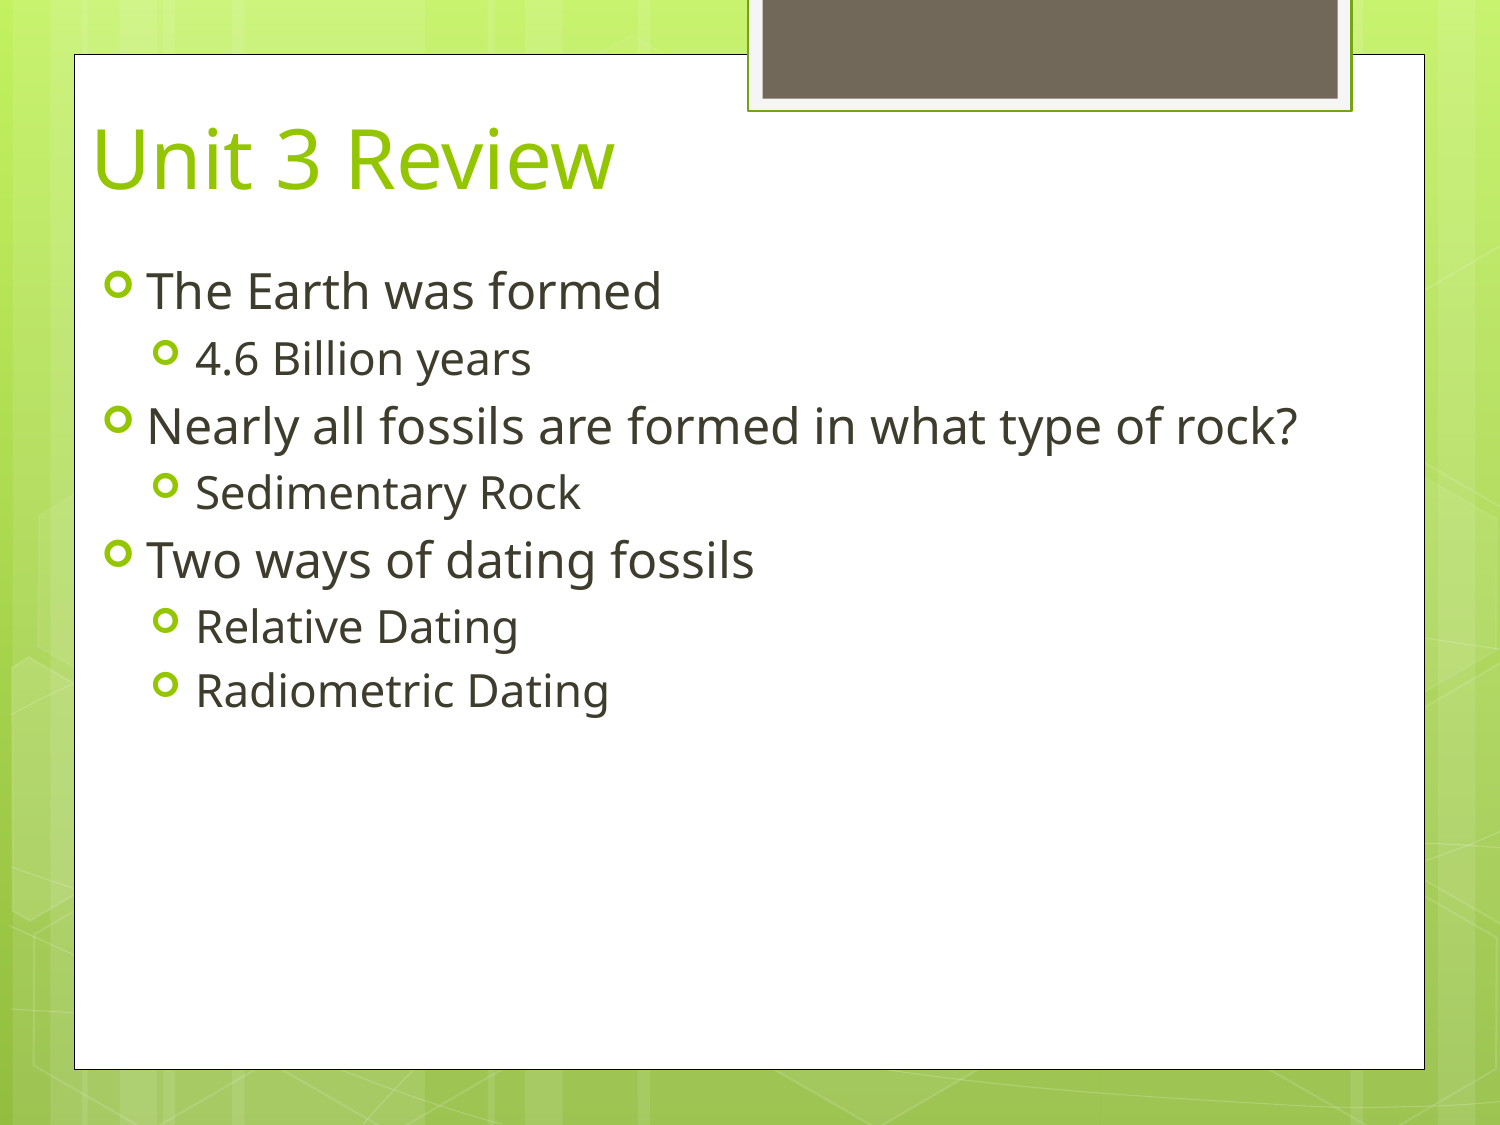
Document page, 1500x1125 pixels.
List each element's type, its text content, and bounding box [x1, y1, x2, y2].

list The Earth was formed 4.6 Billion years Nearly all fossils are formed in what type of rock? Sedimentary Rock Two ways of dating fossils Relative Dating Radiometric Dating [75, 252, 1425, 1005]
title Unit 3 Review [75, 45, 1425, 214]
